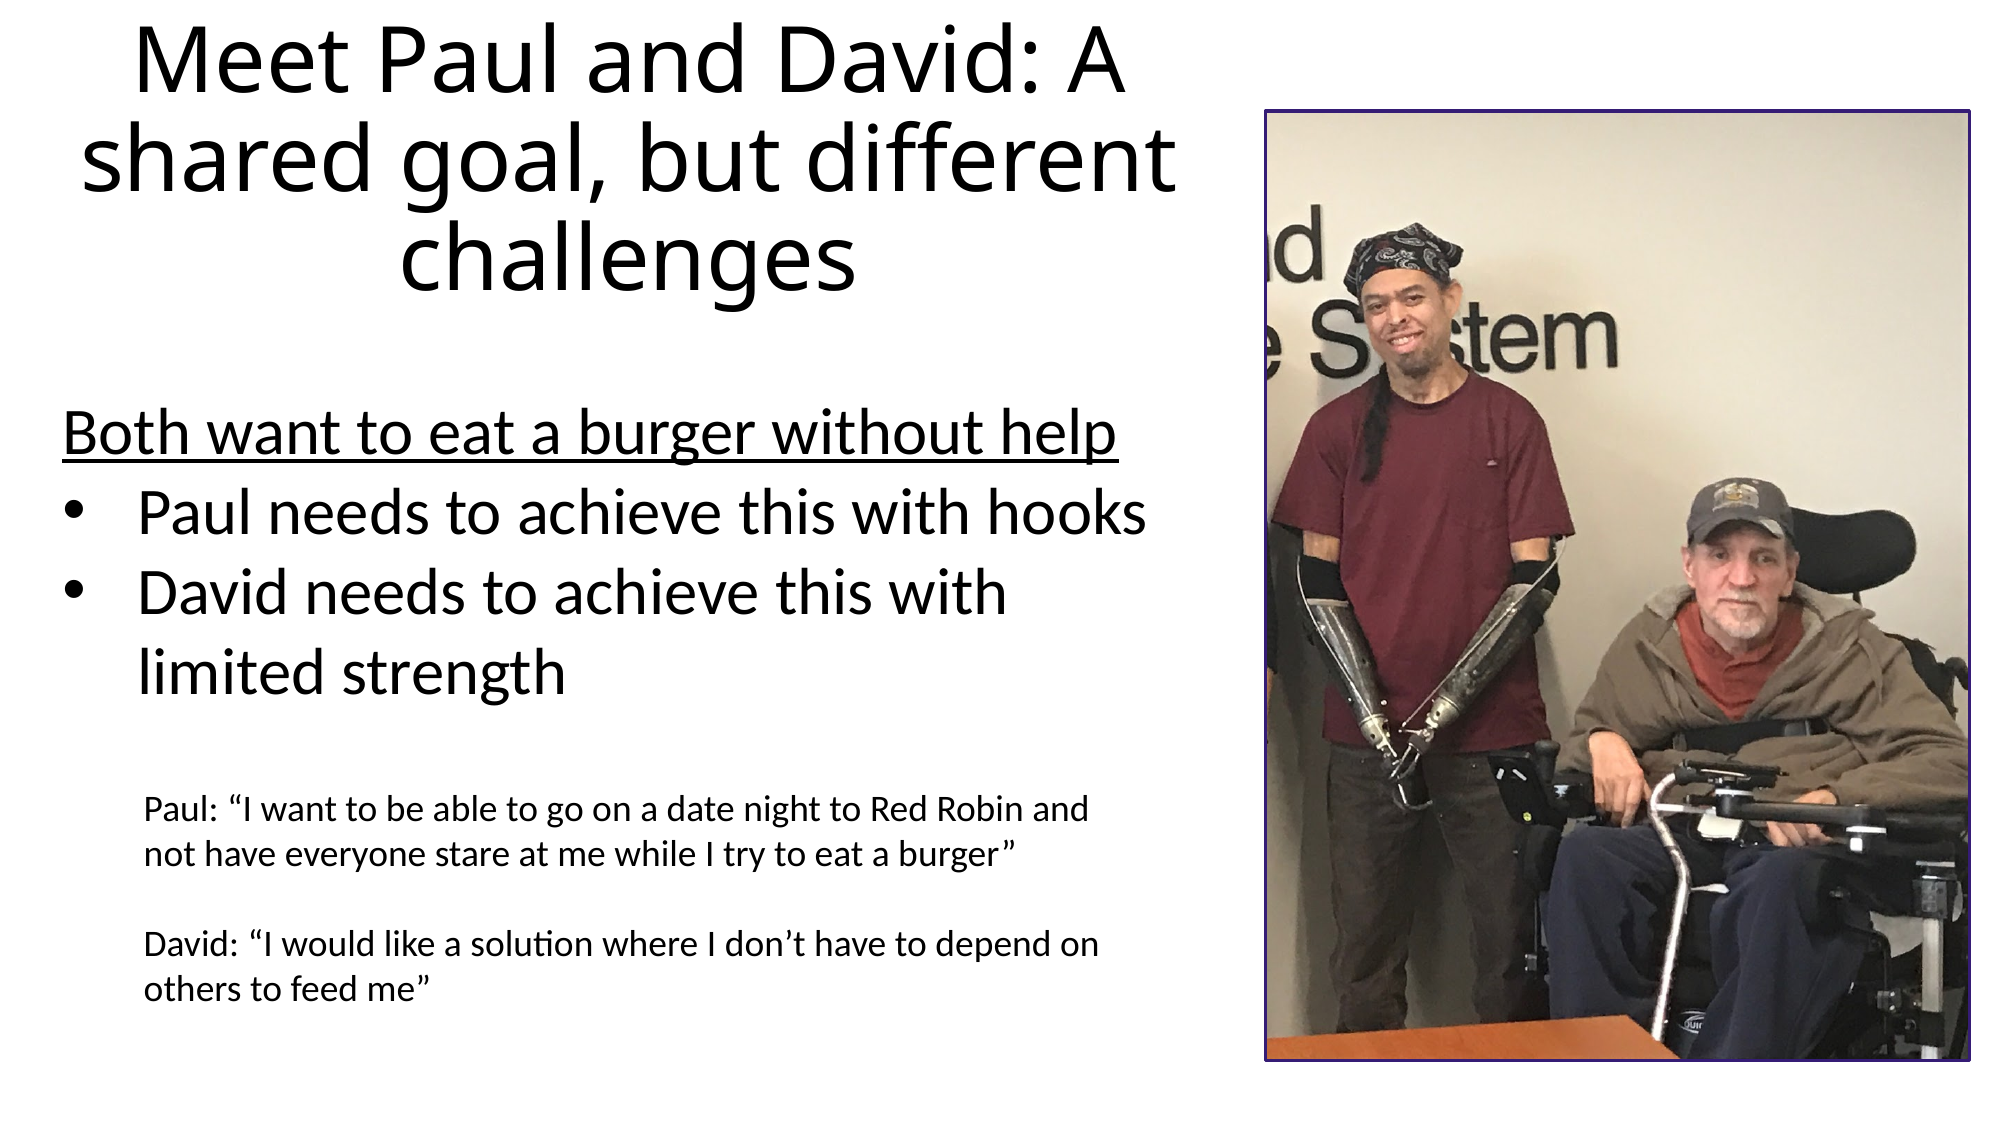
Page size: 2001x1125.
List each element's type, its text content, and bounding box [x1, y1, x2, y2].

text_box Paul: “I want to be able to go on a date night to Red Robin and not have everyone stare at me while I try to eat a burger” David: “I would like a solution where I don’t have to depend on others to feed me” [129, 776, 1129, 1061]
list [1266, 112, 1968, 1059]
title Meet Paul and David: A shared goal, but different challenges [0, 53, 1258, 271]
text_box Both want to eat a burger without help Paul needs to achieve this with hooks David needs to achieve this with limited strength [47, 380, 1211, 716]
